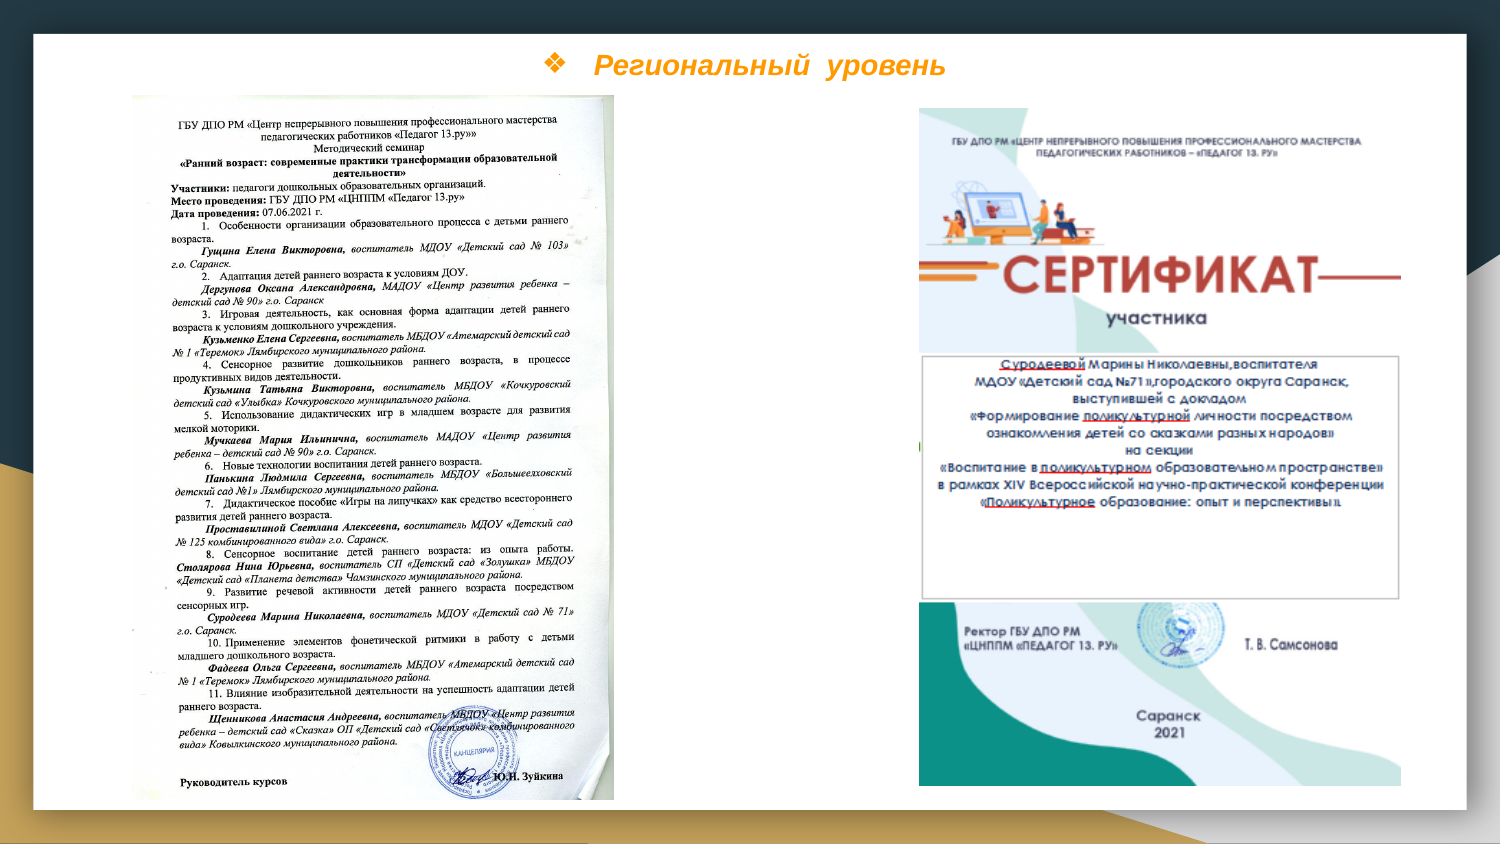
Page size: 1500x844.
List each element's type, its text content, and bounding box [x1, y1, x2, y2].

picture [132, 94, 614, 800]
picture [919, 108, 1401, 786]
text_box Региональный уровень [503, 31, 996, 97]
